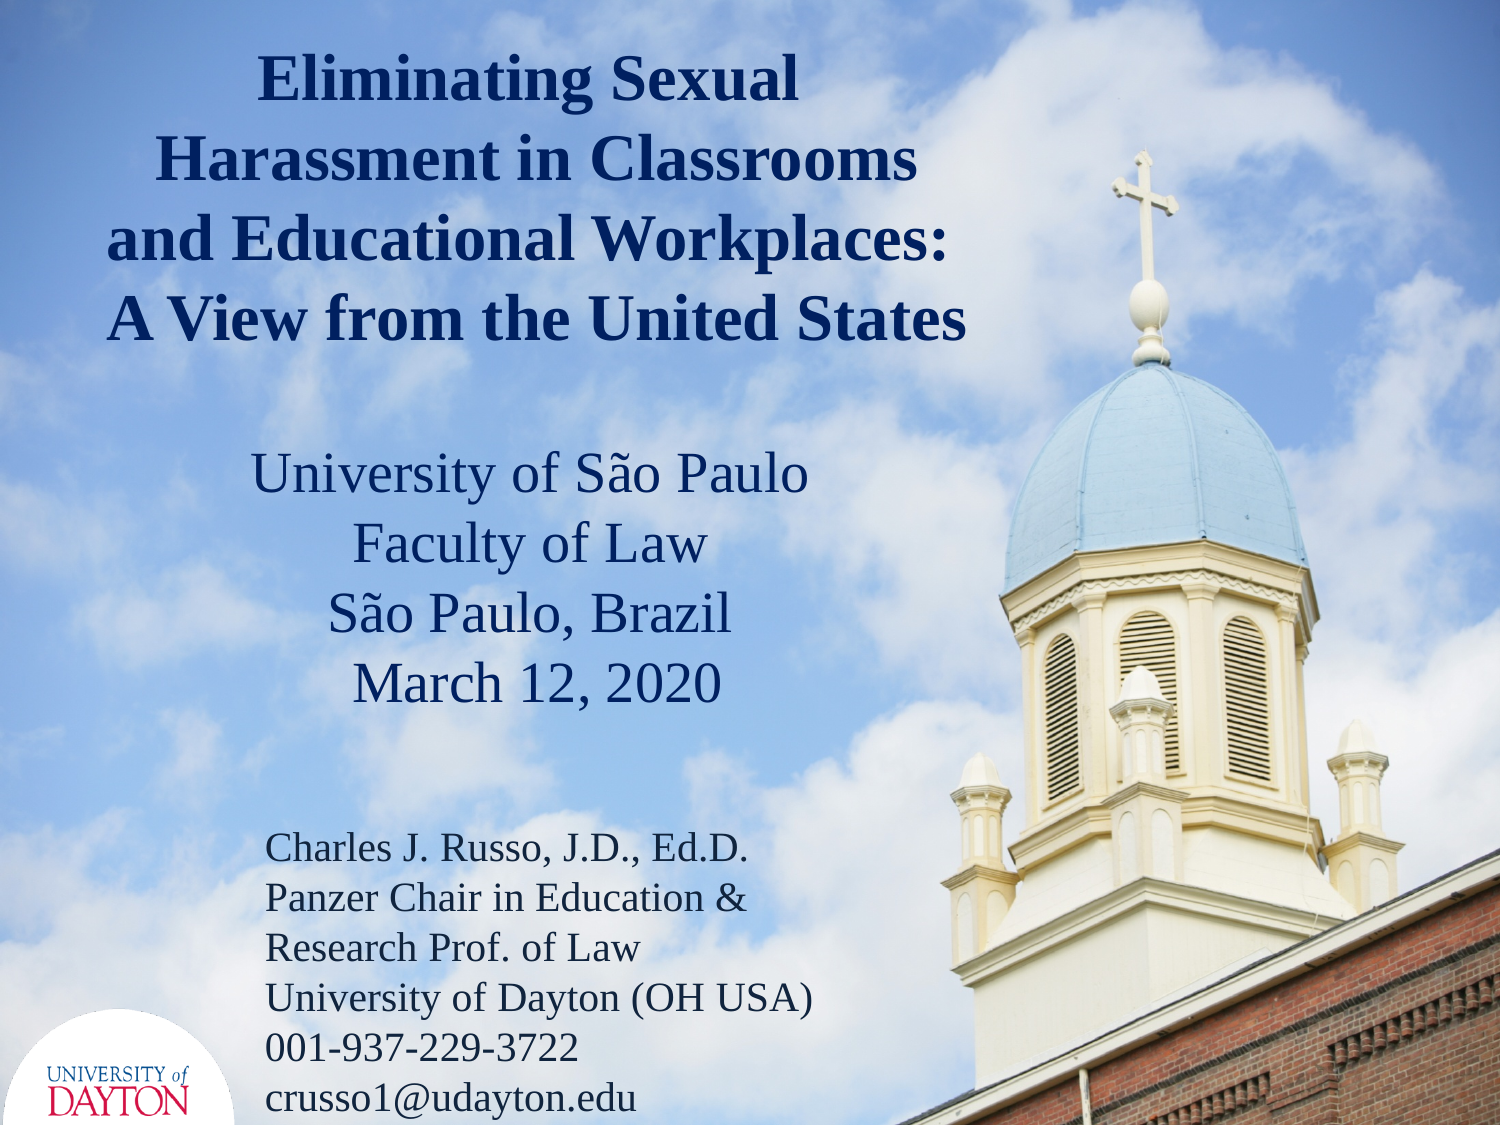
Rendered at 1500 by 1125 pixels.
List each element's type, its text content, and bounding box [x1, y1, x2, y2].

title Eliminating Sexual Harassment in Classrooms and Educational Workplaces: A View from the United States University of São Paulo Faculty of Law São Paulo, Brazil March 12, 2020 [87, 75, 988, 813]
picture [0, 0, 1500, 1125]
subtitle Charles J. Russo, J.D., Ed.D. Panzer Chair in Education & Research Prof. of Law University of Dayton (OH USA) 001-937-229-3722 crusso1@udayton.edu [249, 812, 888, 1100]
